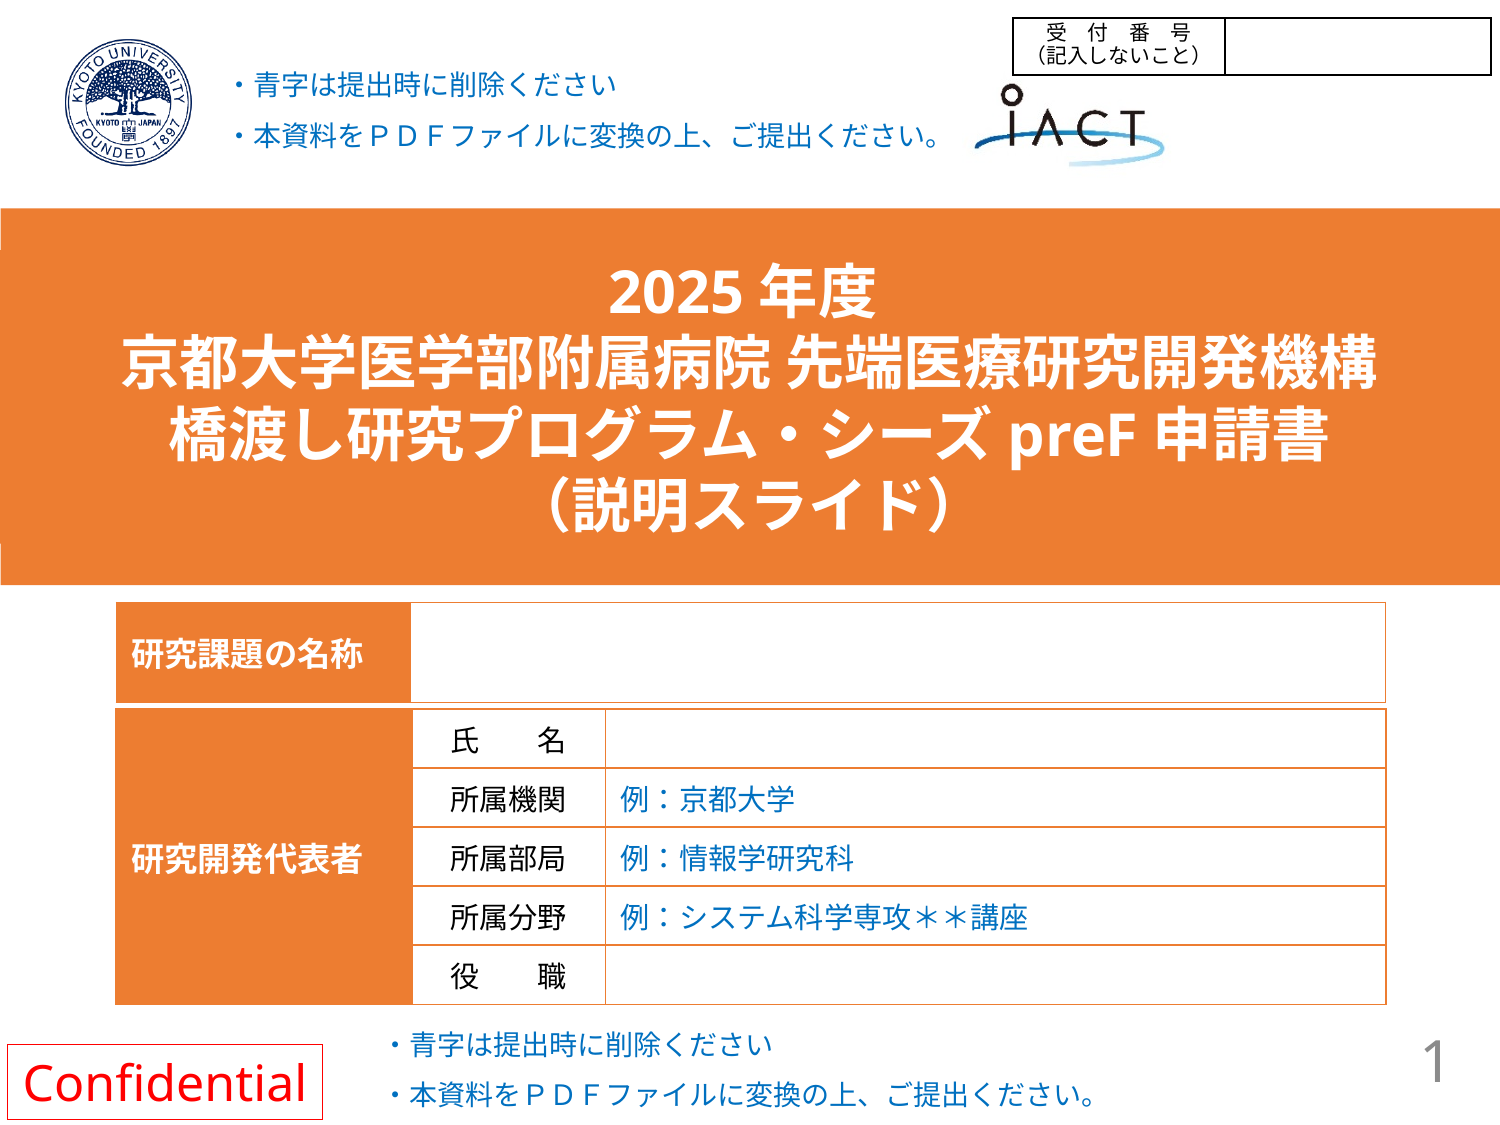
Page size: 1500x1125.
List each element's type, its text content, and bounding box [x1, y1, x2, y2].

table_header 受 付 番 号 （記入しないこと） [1014, 19, 1224, 74]
table_cell 役 職 [413, 946, 605, 1004]
table_cell 例：システム科学専攻＊＊講座 [606, 887, 1385, 944]
table_header 研究課題の名称 [117, 603, 411, 702]
picture [962, 71, 1176, 178]
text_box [0, 208, 1500, 586]
table_header [1226, 19, 1490, 74]
table_header [606, 710, 1385, 767]
table_cell 例：情報学研究科 [606, 828, 1385, 885]
table_cell [606, 946, 1385, 1004]
slide_number 1 [1130, 1034, 1468, 1095]
table_header 氏 名 [413, 710, 605, 767]
picture [39, 13, 217, 191]
text_box ・青字は提出時に削除ください ・本資料をＰＤＦファイルに変換の上、ご提出ください。 [217, 43, 969, 160]
table_header 研究開発代表者 [117, 710, 411, 1004]
table_header [411, 603, 1385, 702]
table_cell 例：京都大学 [606, 769, 1385, 826]
table_cell 所属機関 [413, 769, 605, 826]
text_box Confidential [7, 1044, 323, 1120]
table_cell 所属分野 [413, 887, 605, 944]
text_box ・青字は提出時に削除ください ・本資料をＰＤＦファイルに変換の上、ご提出ください。 [366, 1005, 1125, 1119]
table_cell 所属部局 [413, 828, 605, 885]
